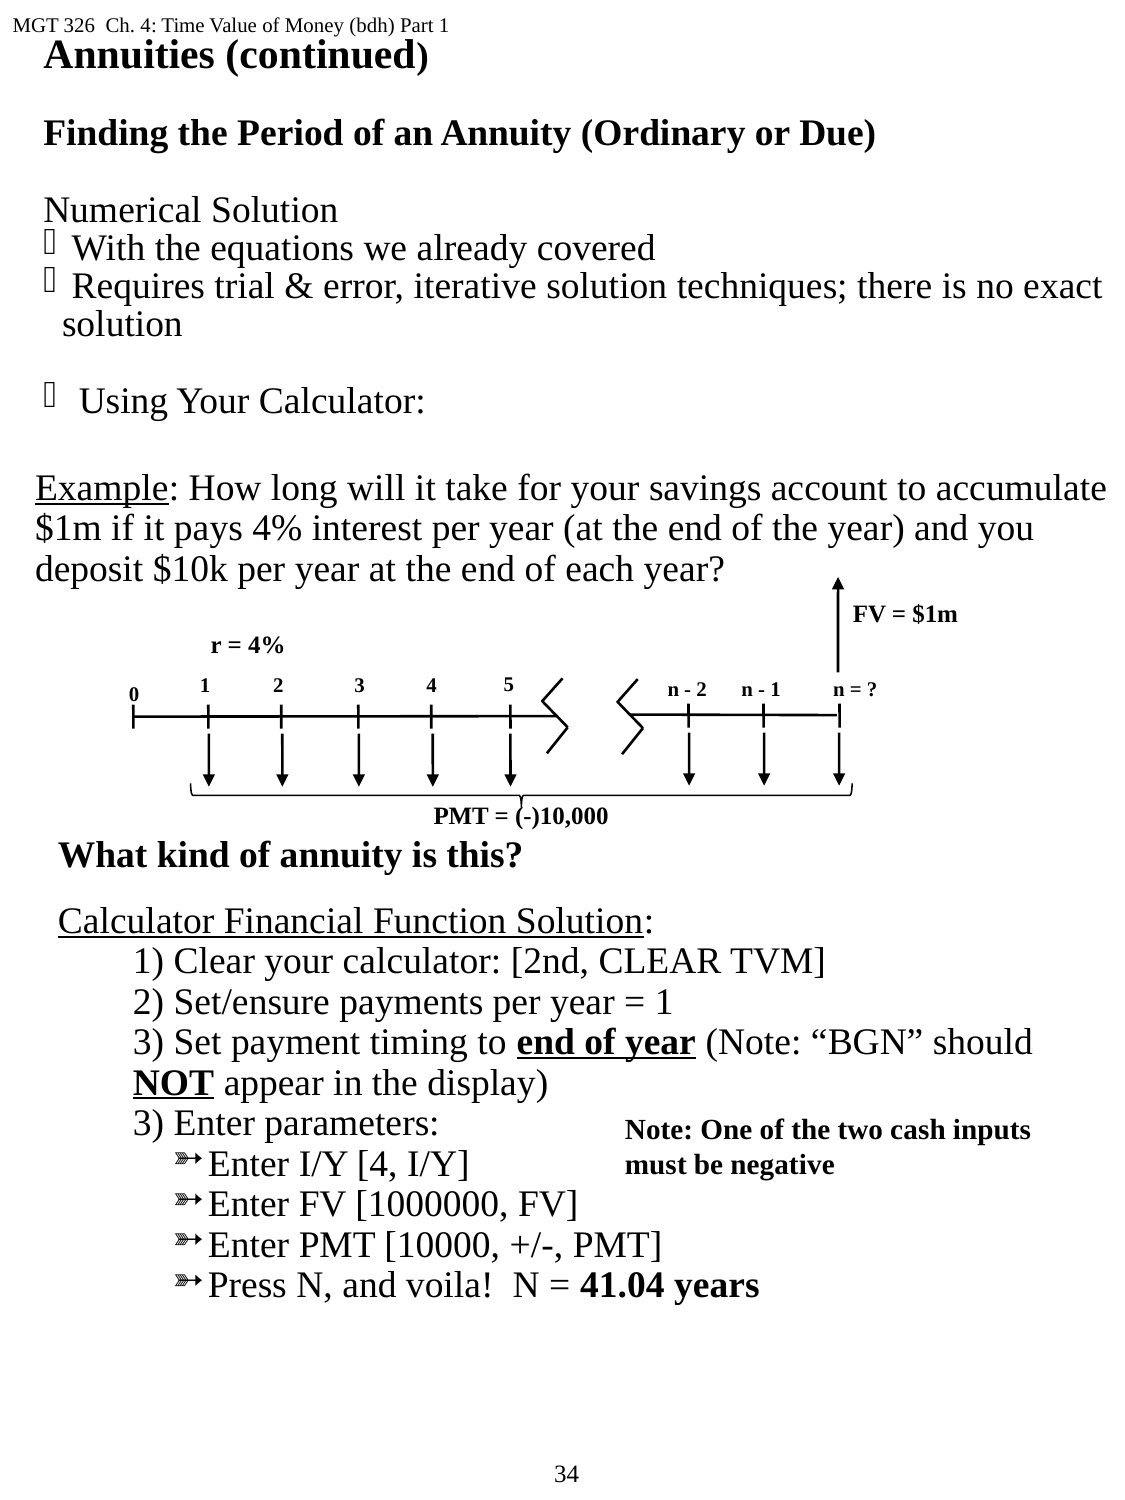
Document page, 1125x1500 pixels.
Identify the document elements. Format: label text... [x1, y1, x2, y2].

text_box [426, 733, 440, 783]
text_box n - 2 [652, 667, 722, 708]
text_box 0 [114, 672, 155, 713]
text_box [832, 732, 846, 783]
text_box 2 [258, 664, 299, 704]
text_box 1 [185, 664, 226, 704]
text_box 4 [411, 664, 452, 704]
text_box n = ? [818, 667, 893, 708]
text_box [616, 678, 644, 755]
slide_number 34 [477, 1449, 656, 1498]
text_box 3 [339, 664, 380, 704]
text_box r = 4% [195, 621, 301, 667]
text_box [682, 732, 696, 783]
text_box Annuities (continued) Finding the Period of an Annuity (Ordinary or Due) Numerical Solution With the equations we already covered Requires trial & error, iterative solution techniques; there is no exact solution Using Your Calculator: [28, 27, 1125, 429]
text_box [831, 577, 845, 667]
footer MGT 326 Ch. 4: Time Value of Money (bdh) Part 1 [0, 3, 694, 50]
text_box n - 1 [726, 667, 796, 708]
text_box Example: How long will it take for your savings account to accumulate $1m if it pays 4% interest per year (at the end of the year) and you deposit $10k per year at the end of each year? [20, 460, 1125, 597]
text_box [190, 783, 853, 808]
text_box [352, 733, 366, 783]
text_box FV = $1m [838, 589, 973, 635]
text_box 5 [488, 663, 529, 703]
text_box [541, 678, 568, 754]
text_box Note: One of the two cash inputs must be negative [610, 1103, 1070, 1188]
text_box [504, 733, 517, 783]
text_box PMT = (-)10,000 [418, 796, 624, 822]
text_box [757, 732, 771, 783]
text_box [202, 733, 216, 783]
text_box Calculator Financial Function Solution: 1) Clear your calculator: [2nd, CLEAR TVM] 2) Set/ensure payments per year = 1 3) Set payment timing to end of year (Note: “BGN” should NOT appear in the display) 3) Enter parameters: Enter I/Y [4, I/Y] Enter FV [1000000, FV] Enter PMT [10000, +/-, PMT] Press N, and voila! N = 41.04 years [43, 893, 1125, 1354]
text_box What kind of annuity is this? [43, 822, 1125, 883]
text_box [276, 733, 289, 783]
